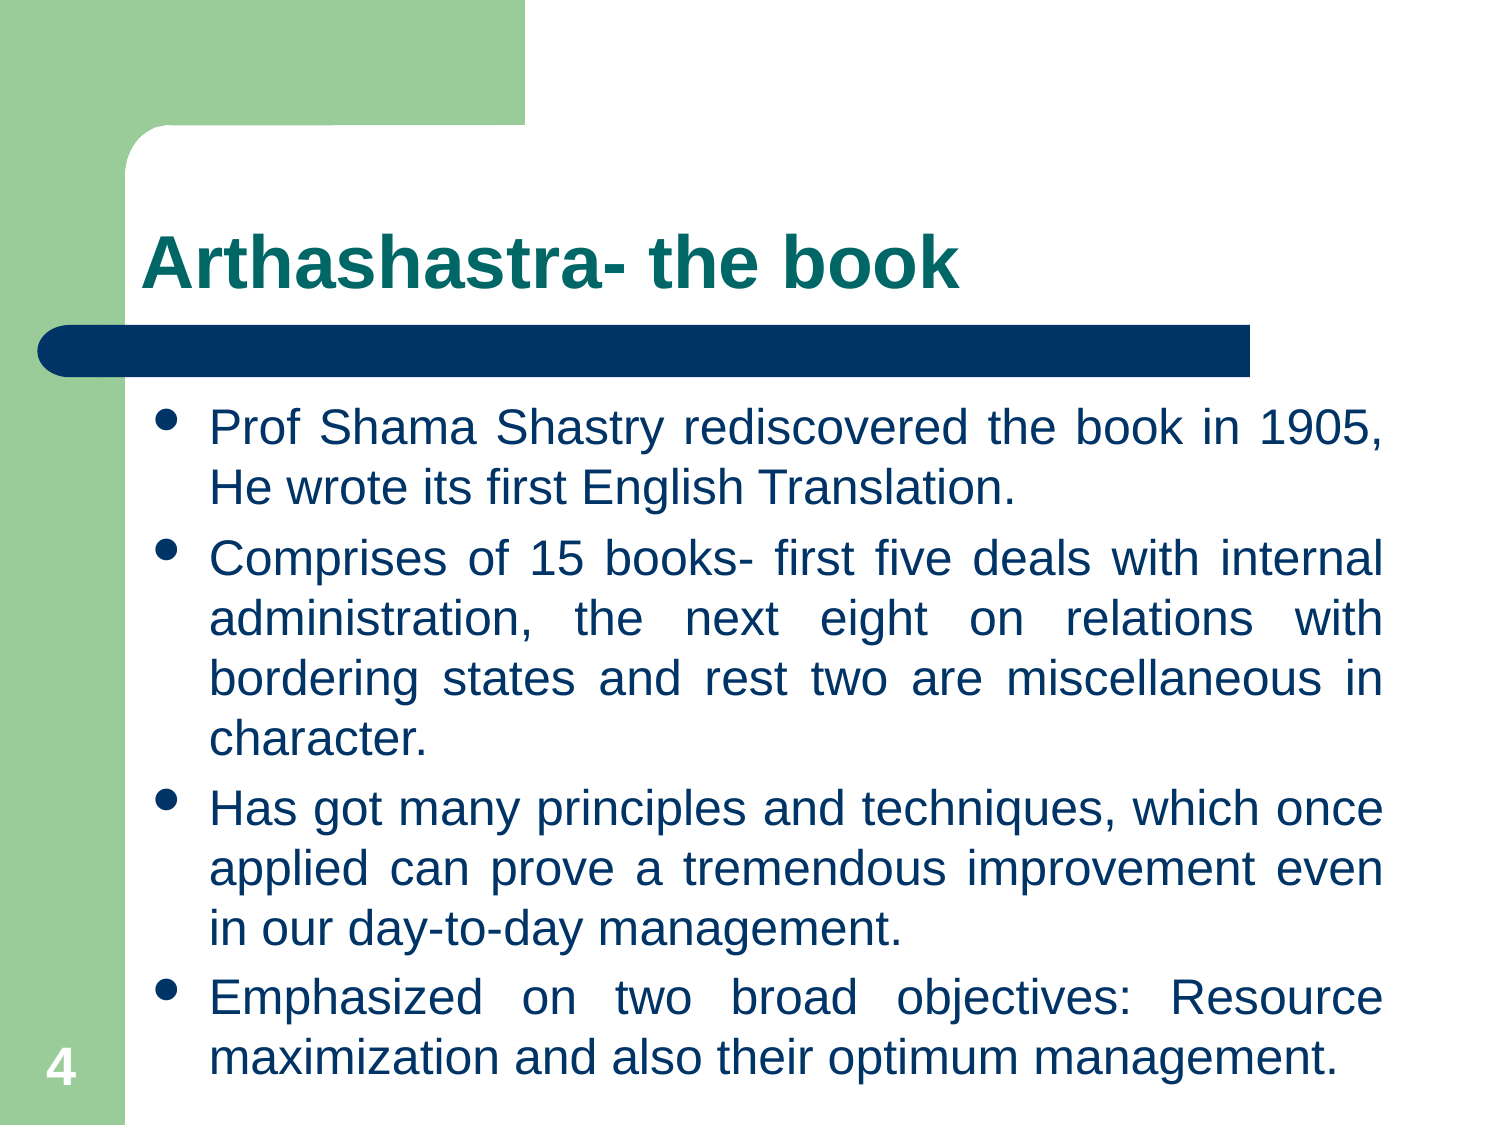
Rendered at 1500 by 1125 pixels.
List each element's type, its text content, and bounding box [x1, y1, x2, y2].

slide_number 4 [13, 1023, 111, 1105]
list Prof Shama Shastry rediscovered the book in 1905, He wrote its first English Translation. Comprises of 15 books- first five deals with internal administration, the next eight on relations with bordering states and rest two are miscellaneous in character. Has got many principles and techniques, which once applied can prove a tremendous improvement even in our day-to-day management. Emphasized on two broad objectives: Resource maximization and also their optimum management. [137, 387, 1400, 999]
title Arthashastra- the book [125, 125, 1425, 313]
